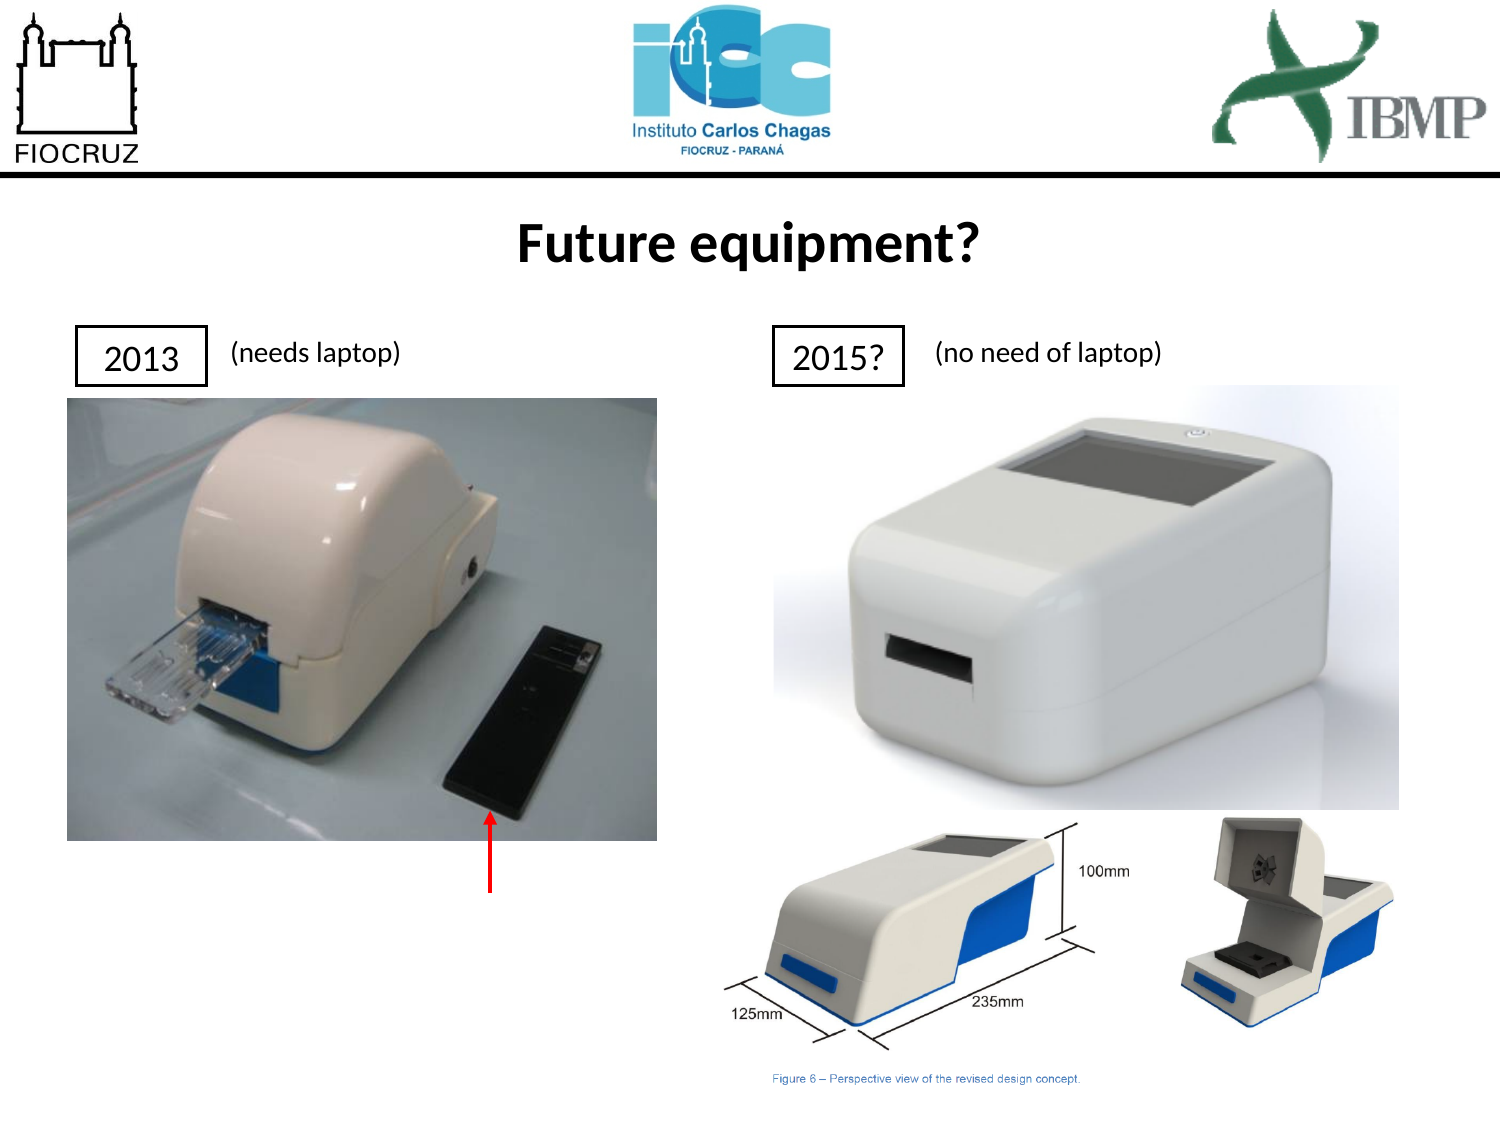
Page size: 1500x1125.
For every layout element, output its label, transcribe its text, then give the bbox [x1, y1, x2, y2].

picture [13, 12, 138, 163]
text_box 2013 [76, 326, 207, 386]
text_box (no need of laptop) [919, 326, 1178, 376]
text_box (needs laptop) [215, 326, 417, 376]
text_box 2015? [773, 326, 904, 384]
picture [702, 385, 1430, 1087]
picture [1212, 8, 1488, 163]
text_box Future equipment? [0, 196, 1500, 282]
picture [67, 398, 657, 842]
picture [624, 0, 838, 164]
